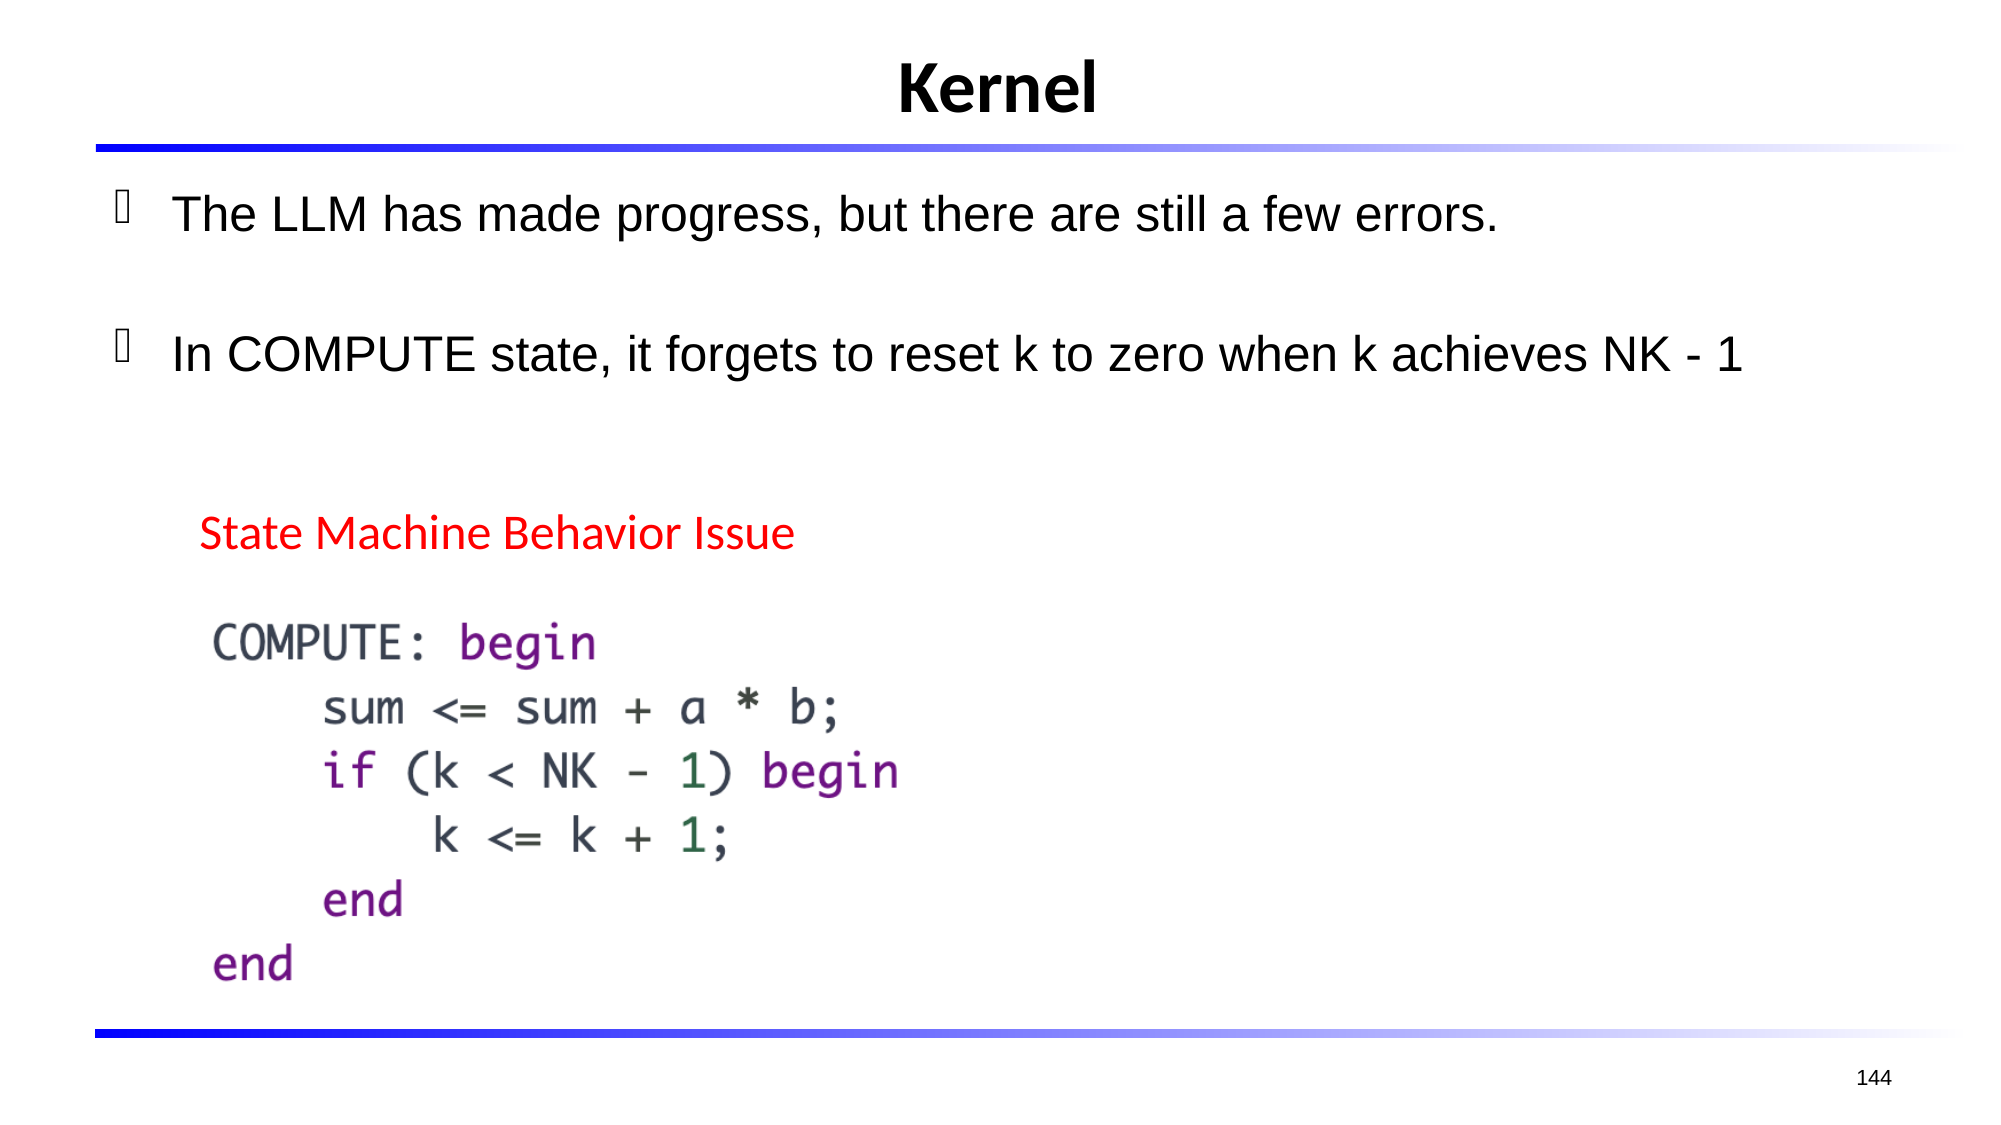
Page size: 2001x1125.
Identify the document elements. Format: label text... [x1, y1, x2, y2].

picture [184, 600, 1001, 1003]
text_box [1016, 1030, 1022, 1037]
text_box State Machine Behavior Issue [184, 492, 1221, 589]
list The LLM has made progress, but there are still a few errors. In COMPUTE state, it forgets to reset k to zero when k achieves NK - 1 [99, 173, 1908, 1002]
title Kernel [99, 17, 1898, 148]
slide_number 144 [1440, 1046, 1908, 1107]
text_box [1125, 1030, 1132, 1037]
